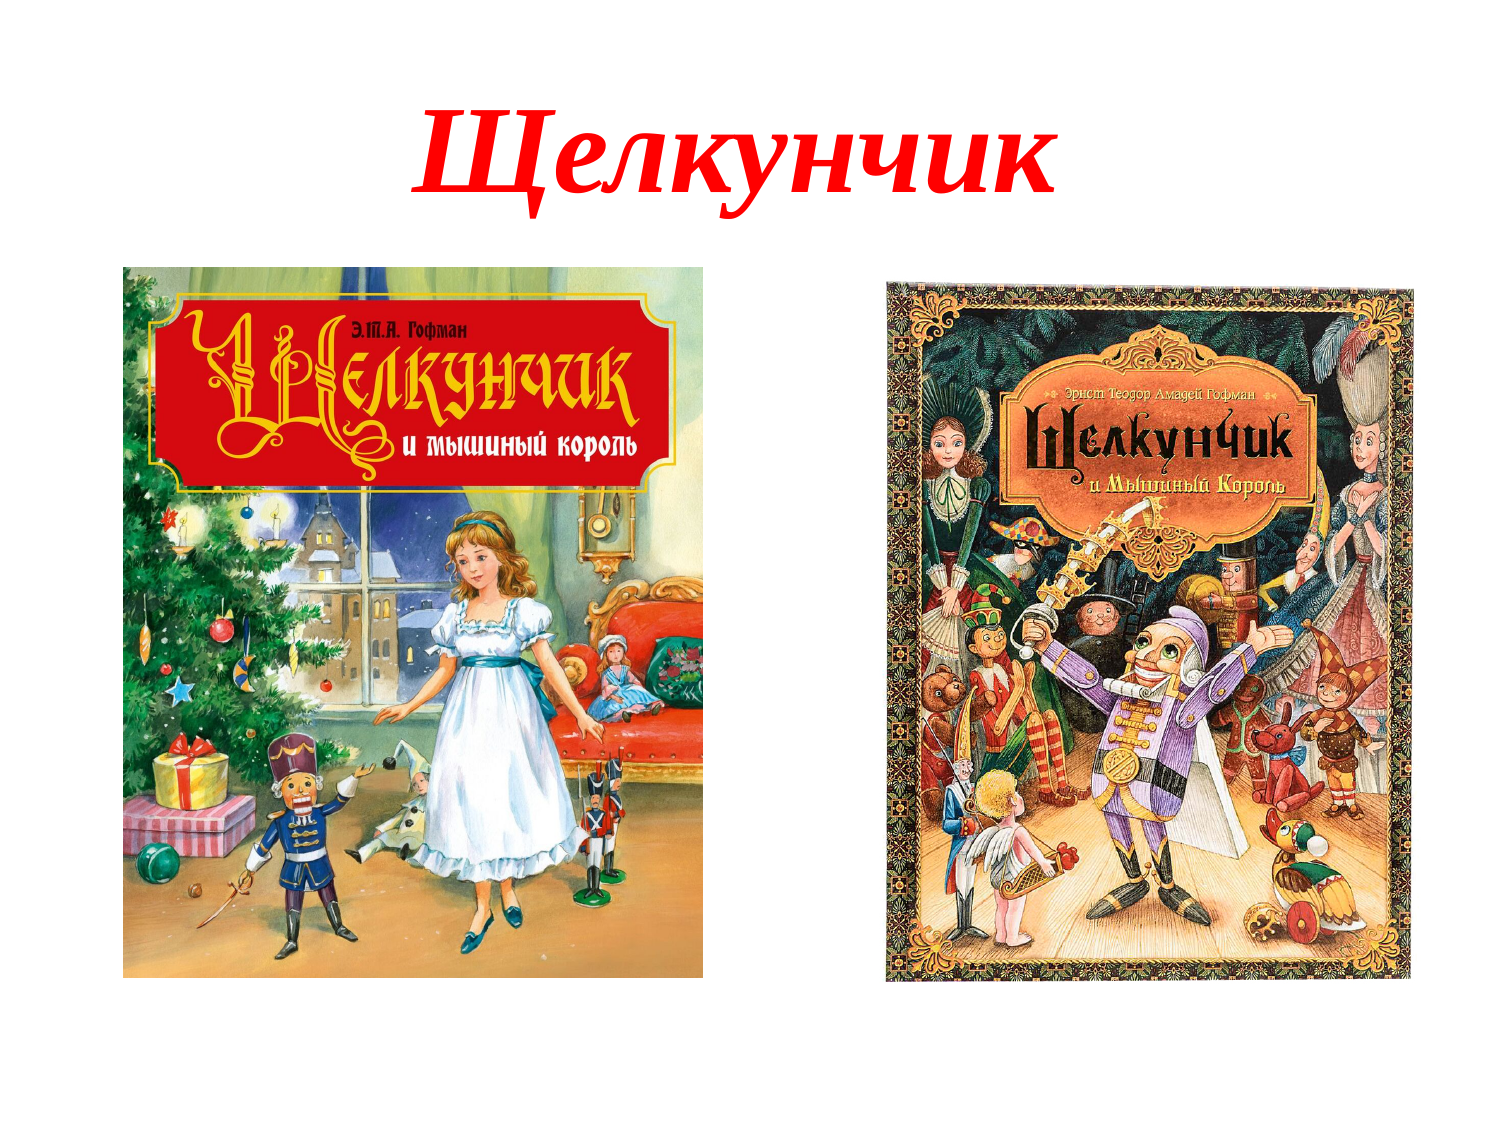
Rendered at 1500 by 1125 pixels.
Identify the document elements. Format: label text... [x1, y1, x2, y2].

picture [123, 266, 703, 978]
text_box Щелкунчик [0, 60, 1500, 271]
picture [793, 243, 1500, 1004]
